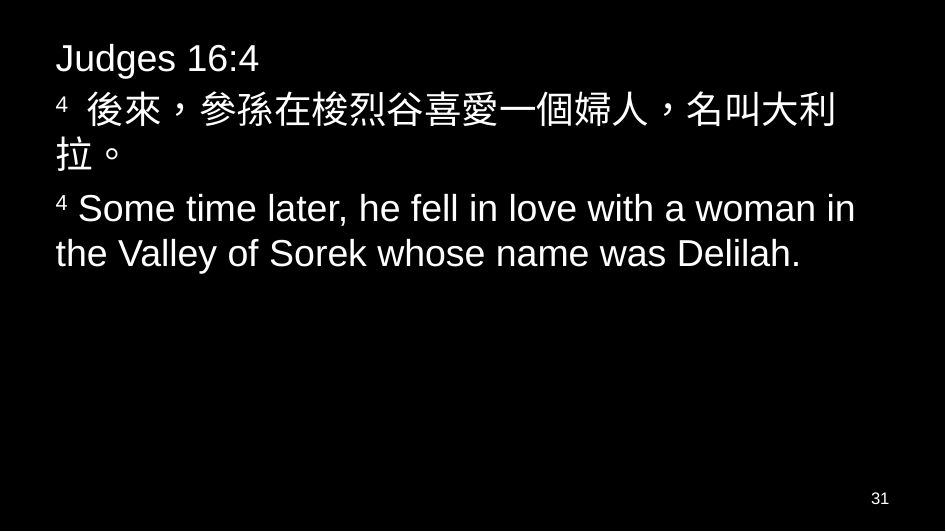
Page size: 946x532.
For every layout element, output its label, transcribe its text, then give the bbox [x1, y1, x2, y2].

slide_number 31 [677, 483, 899, 522]
list Judges 16:4 4 後來，參孫在梭烈谷喜愛一個婦人，名叫大利拉。 4 Some time later, he fell in love with a woman in the Valley of Sorek whose name was Delilah. [46, 29, 899, 475]
